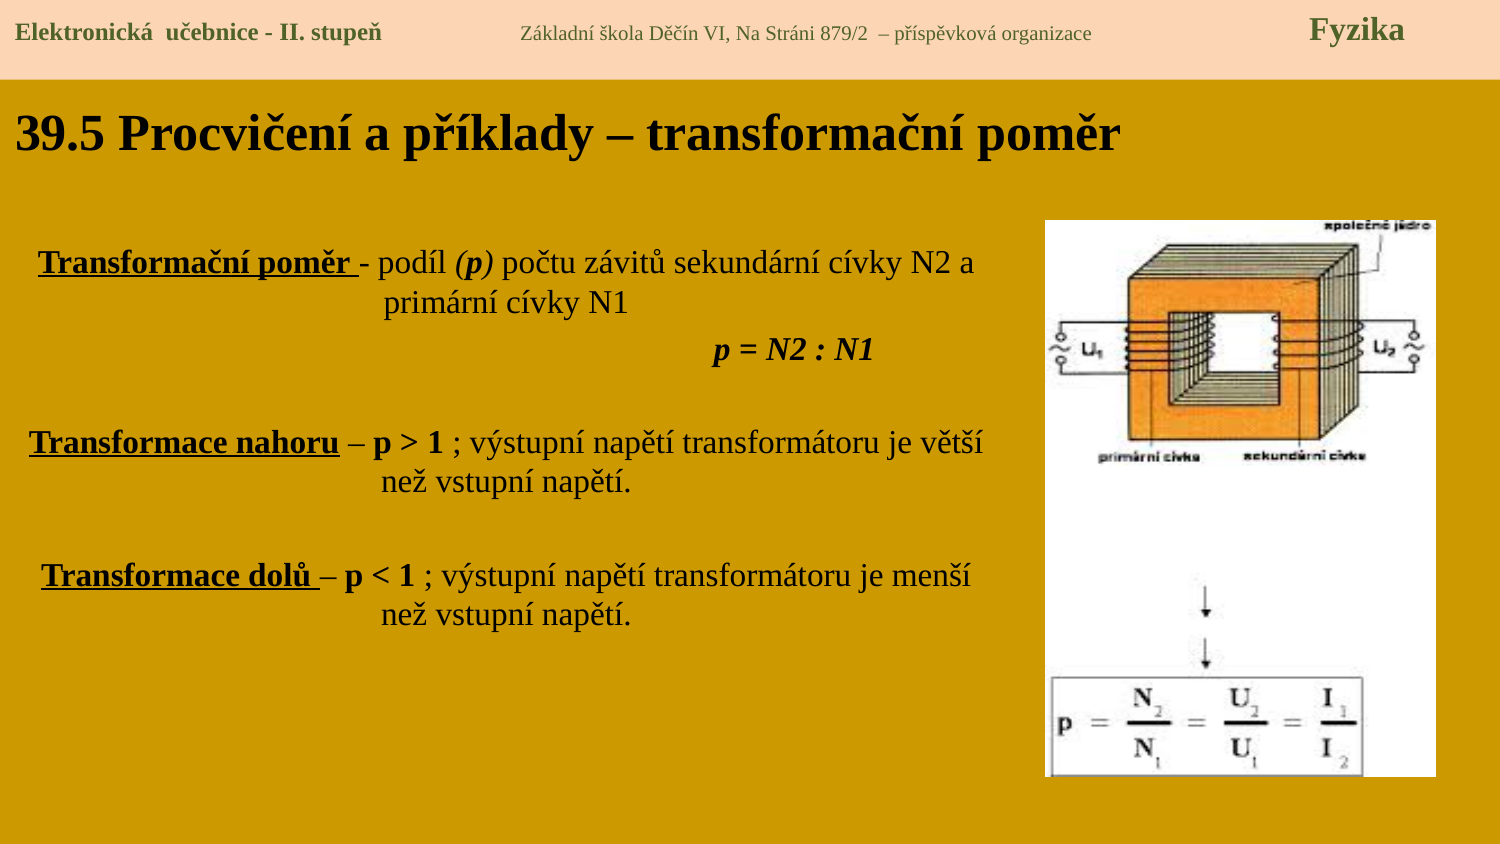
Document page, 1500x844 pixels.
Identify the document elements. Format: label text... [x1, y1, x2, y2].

text_box Transformační poměr - podíl (p) počtu závitů sekundární cívky N2 a primární cívky N1 p = N2 : N1 Transformace nahoru – p > 1 ; výstupní napětí transformátoru je větší než vstupní napětí. Transformace dolů – p < 1 ; výstupní napětí transformátoru je menší než vstupní napětí. [1, 232, 1012, 777]
picture [1045, 220, 1436, 777]
text_box Elektronická učebnice - II. stupeň Základní škola Děčín VI, Na Stráni 879/2 – příspěvková organizace Fyzika [0, 0, 1500, 80]
title 39.5 Procvičení a příklady – transformační poměr [0, 80, 1185, 179]
